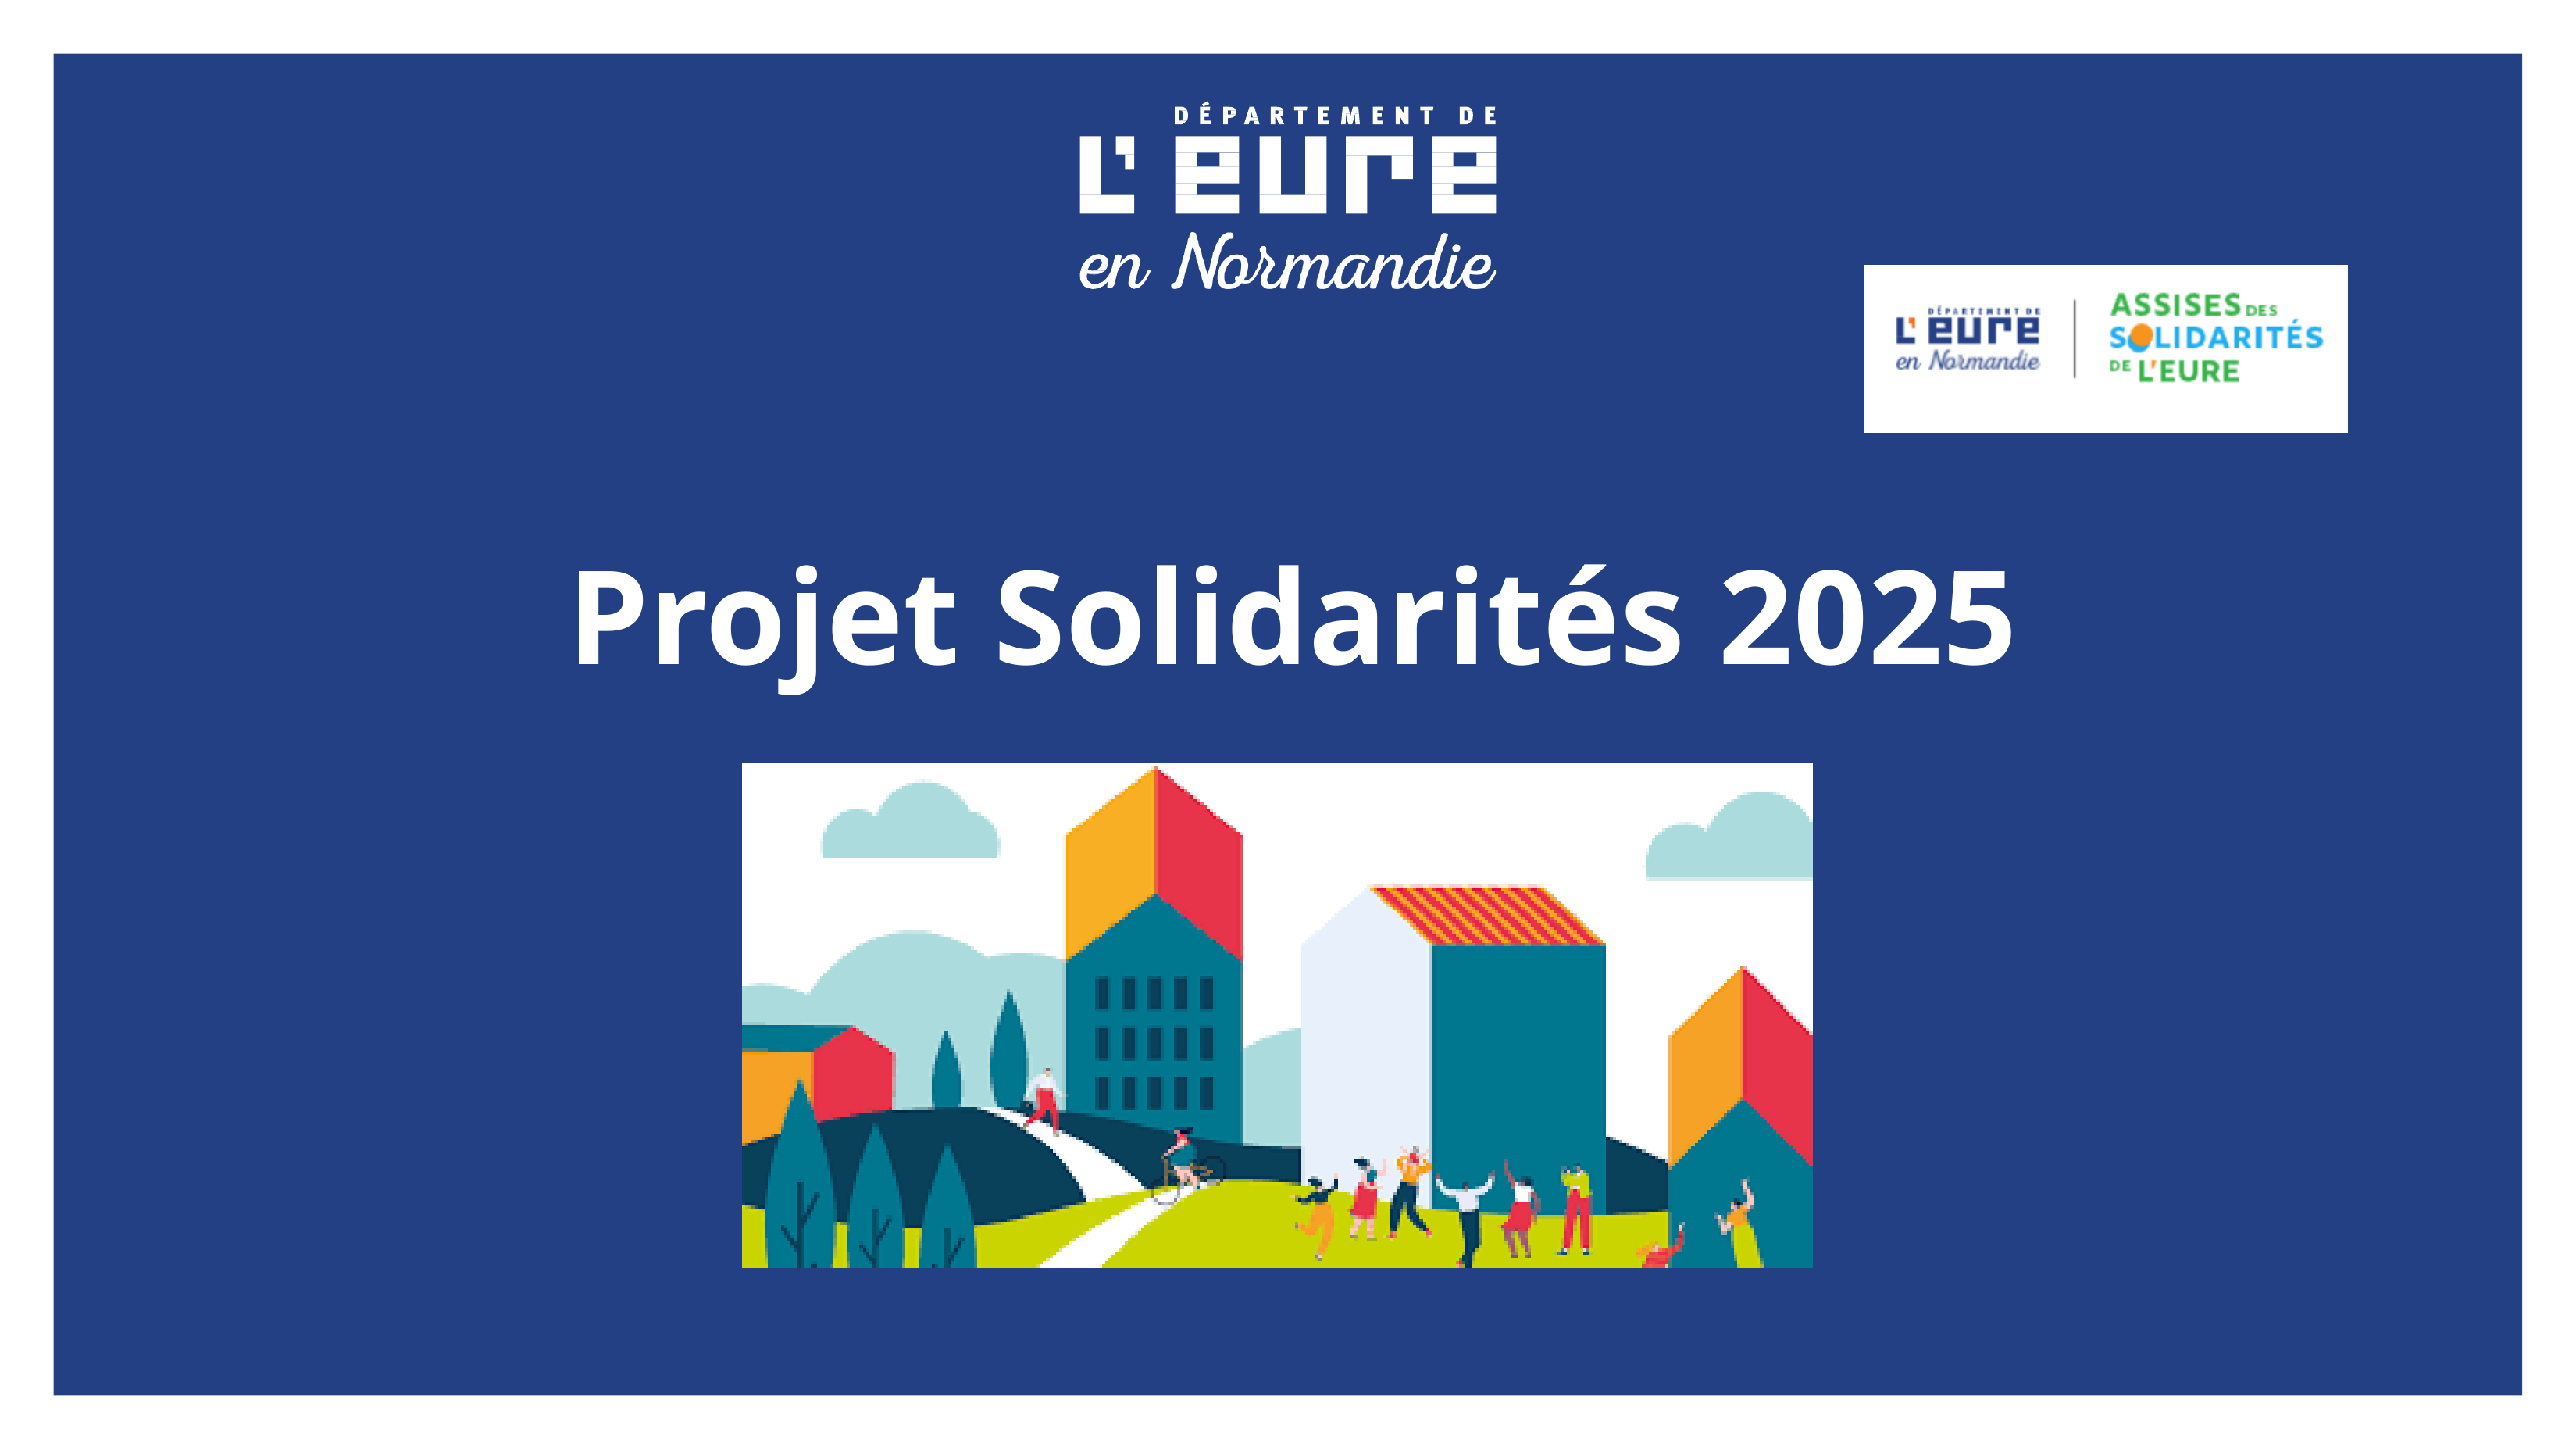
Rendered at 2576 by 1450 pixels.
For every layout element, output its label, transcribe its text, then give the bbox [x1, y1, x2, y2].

picture [1864, 265, 2348, 433]
text_box [1219, 152, 1240, 167]
text_box [1175, 106, 1188, 125]
title Projet Solidarités 2025 [59, 576, 2528, 819]
text_box [1420, 106, 1434, 125]
text_box [1318, 106, 1329, 125]
text_box [1340, 106, 1361, 125]
text_box [1175, 184, 1197, 195]
text_box [1175, 166, 1240, 184]
text_box [1372, 106, 1383, 125]
text_box [1125, 155, 1135, 170]
text_box [1115, 136, 1135, 155]
text_box [1346, 136, 1413, 156]
text_box [1395, 106, 1409, 125]
text_box [1079, 194, 1135, 214]
text_box [1391, 155, 1413, 180]
text_box [1171, 232, 1497, 289]
text_box [1270, 106, 1285, 125]
text_box [1259, 136, 1281, 195]
text_box [1175, 153, 1197, 167]
text_box [1079, 254, 1110, 289]
text_box [1346, 156, 1368, 214]
text_box [1432, 136, 1497, 153]
text_box [1305, 136, 1327, 195]
text_box [1223, 106, 1236, 125]
text_box [1459, 106, 1473, 125]
text_box [1293, 106, 1308, 125]
text_box [1243, 106, 1260, 125]
text_box [1175, 136, 1240, 153]
text_box [1432, 184, 1454, 195]
text_box [1485, 106, 1496, 125]
text_box [1175, 194, 1240, 214]
picture [741, 763, 1813, 1269]
text_box [1200, 101, 1211, 124]
text_box [53, 53, 2523, 1396]
text_box [1079, 136, 1101, 195]
text_box [1432, 153, 1454, 167]
text_box [1107, 254, 1151, 289]
text_box [1432, 194, 1497, 214]
text_box [1476, 152, 1497, 167]
text_box [1432, 166, 1497, 184]
text_box [1259, 194, 1327, 214]
